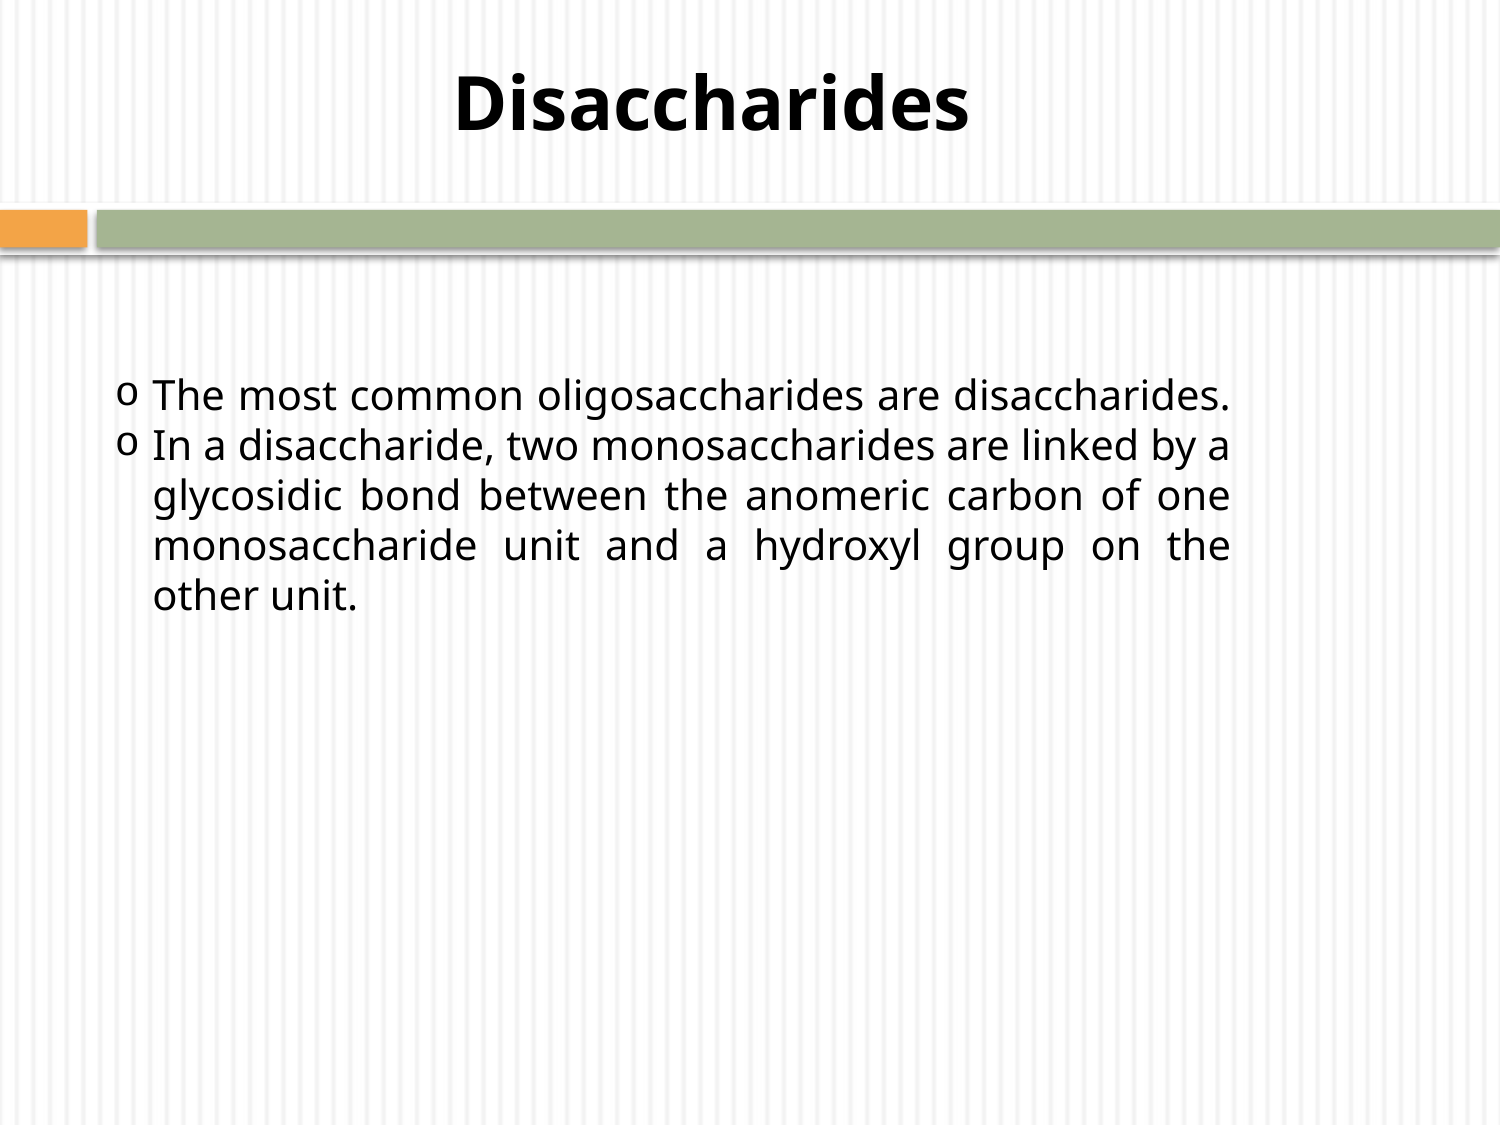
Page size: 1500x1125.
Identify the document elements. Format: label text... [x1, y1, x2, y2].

text_box Disaccharides [437, 47, 986, 153]
text_box The most common oligosaccharides are disaccharides. In a disaccharide, two monosaccharides are linked by a glycosidic bond between the anomeric carbon of one monosaccharide unit and a hydroxyl group on the other unit. [100, 361, 1247, 627]
picture [0, 0, 1500, 202]
picture [0, 255, 1500, 1125]
